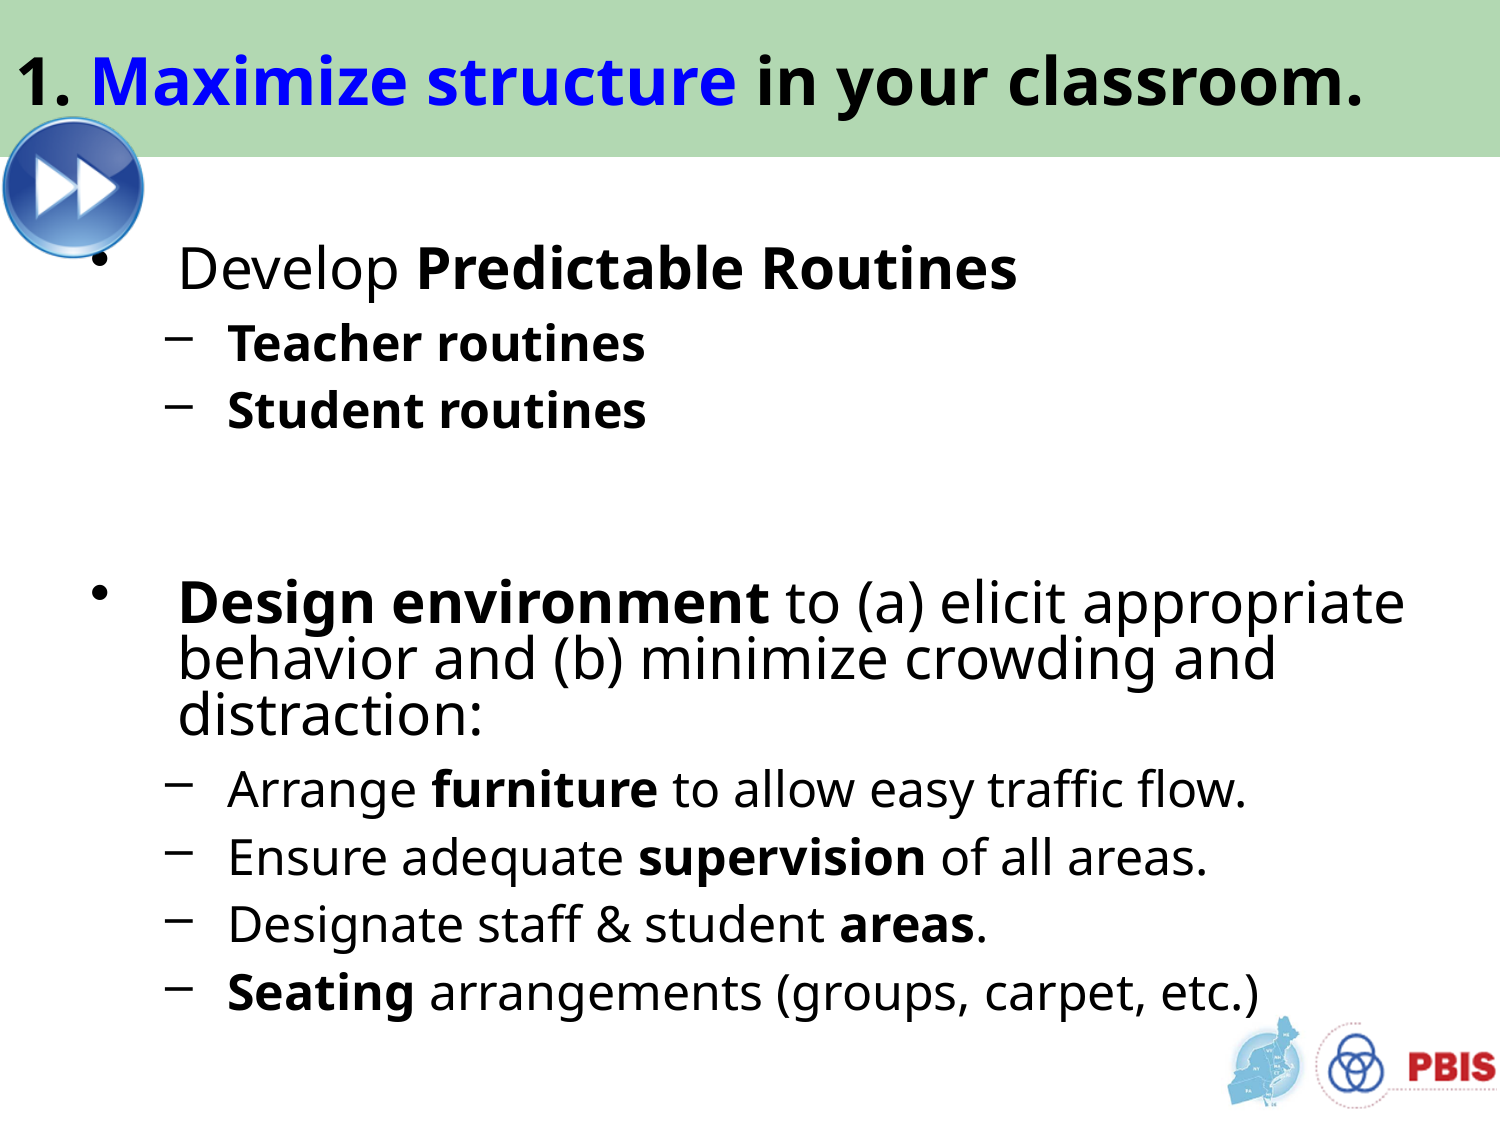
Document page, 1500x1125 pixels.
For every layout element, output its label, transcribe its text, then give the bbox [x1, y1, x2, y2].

list Develop Predictable Routines Teacher routines Student routines Design environment to (a) elicit appropriate behavior and (b) minimize crowding and distraction: Arrange furniture to allow easy traffic flow. Ensure adequate supervision of all areas. Designate staff & student areas. Seating arrangements (groups, carpet, etc.) [74, 237, 1451, 988]
title 1. Maximize structure in your classroom. [0, 0, 1500, 158]
picture [0, 112, 149, 263]
picture [1209, 1004, 1497, 1119]
